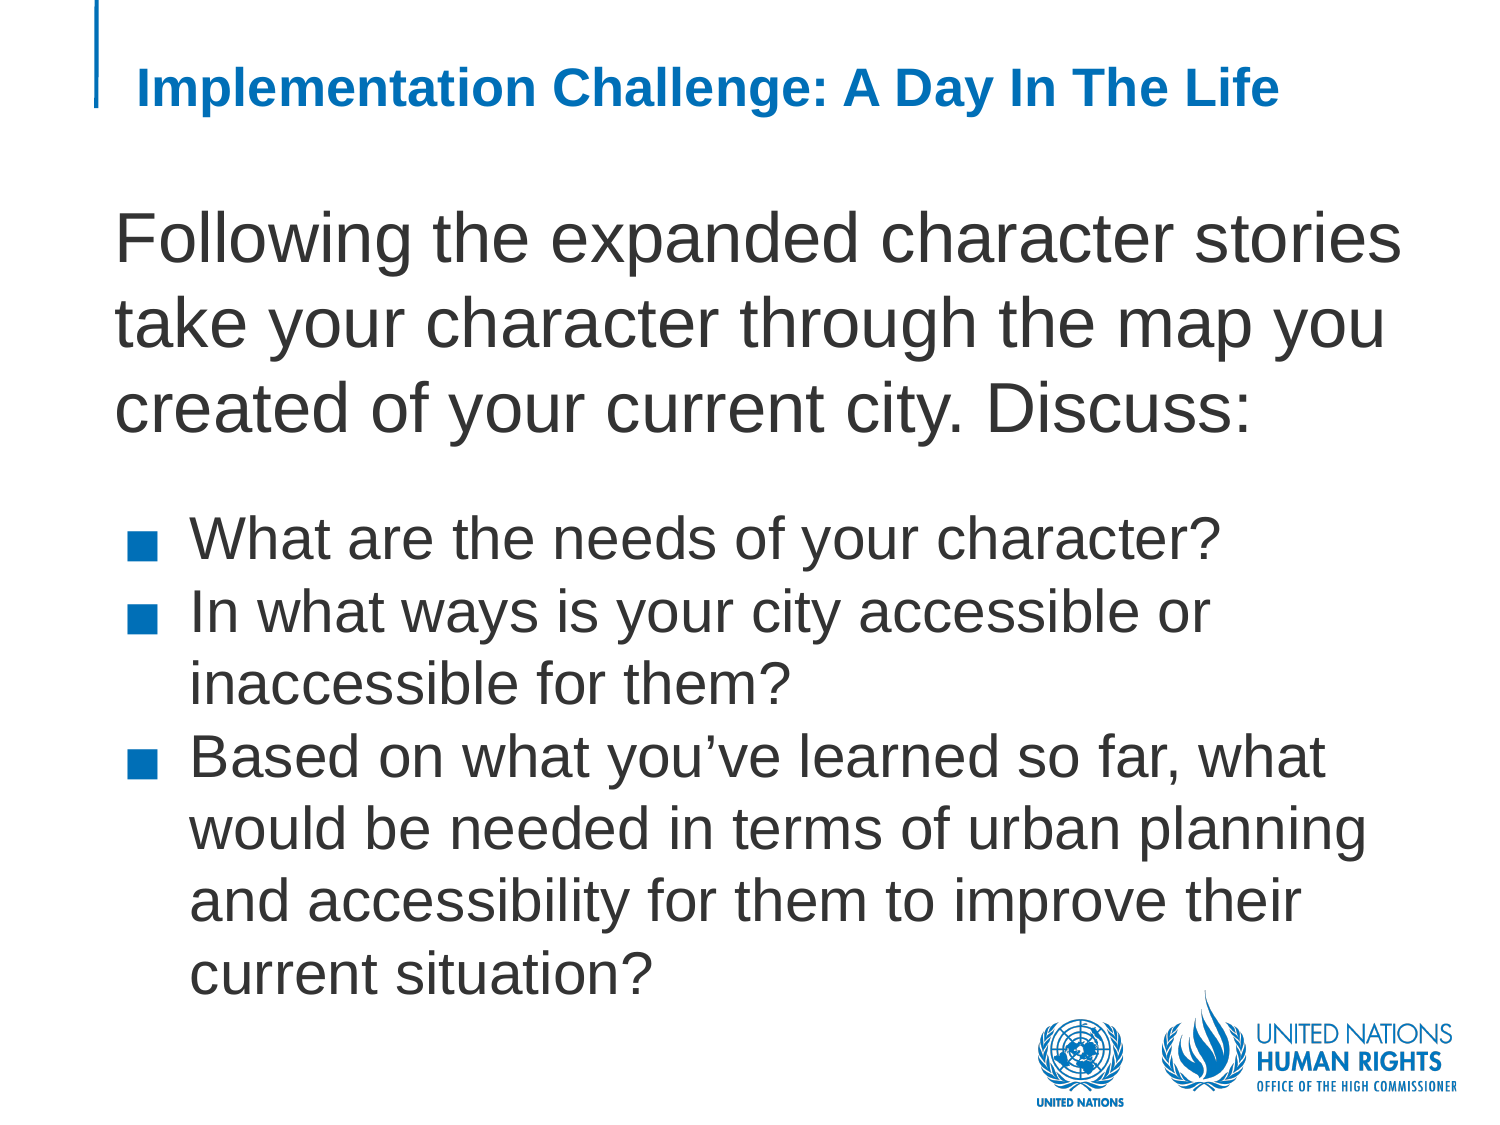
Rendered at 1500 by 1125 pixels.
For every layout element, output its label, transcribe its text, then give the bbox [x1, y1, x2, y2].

picture [1037, 990, 1457, 1107]
title Implementation Challenge: A Day In The Life [121, 45, 1363, 184]
list Following the expanded character stories take your character through the map you created of your current city. Discuss: What are the needs of your character? In what ways is your city accessible or inaccessible for them? Based on what you’ve learned so far, what would be needed in terms of urban planning and accessibility for them to improve their current situation? [100, 184, 1446, 999]
